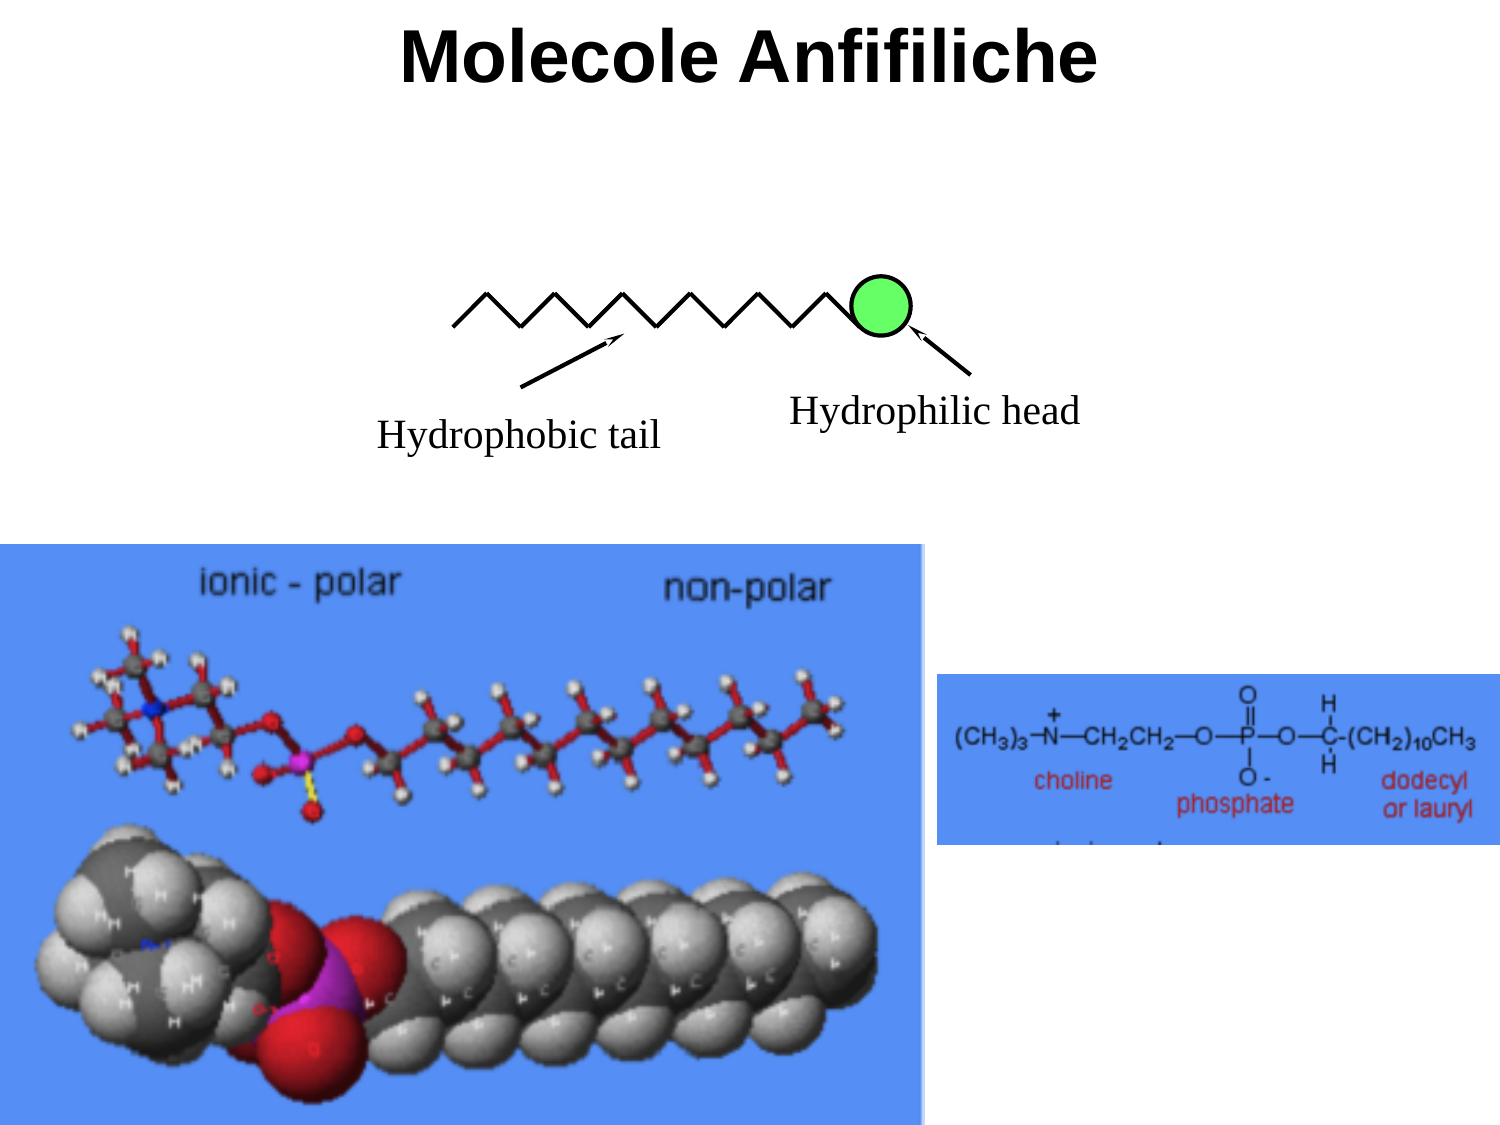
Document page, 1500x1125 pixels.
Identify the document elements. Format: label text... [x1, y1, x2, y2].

picture [937, 674, 1500, 845]
text_box Hydrophobic tail [361, 399, 677, 465]
text_box Hydrophilic head [774, 375, 1096, 440]
text_box [915, 329, 927, 342]
picture [0, 544, 926, 1125]
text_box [452, 276, 911, 336]
text_box Molecole Anfifiliche [384, 0, 1116, 105]
